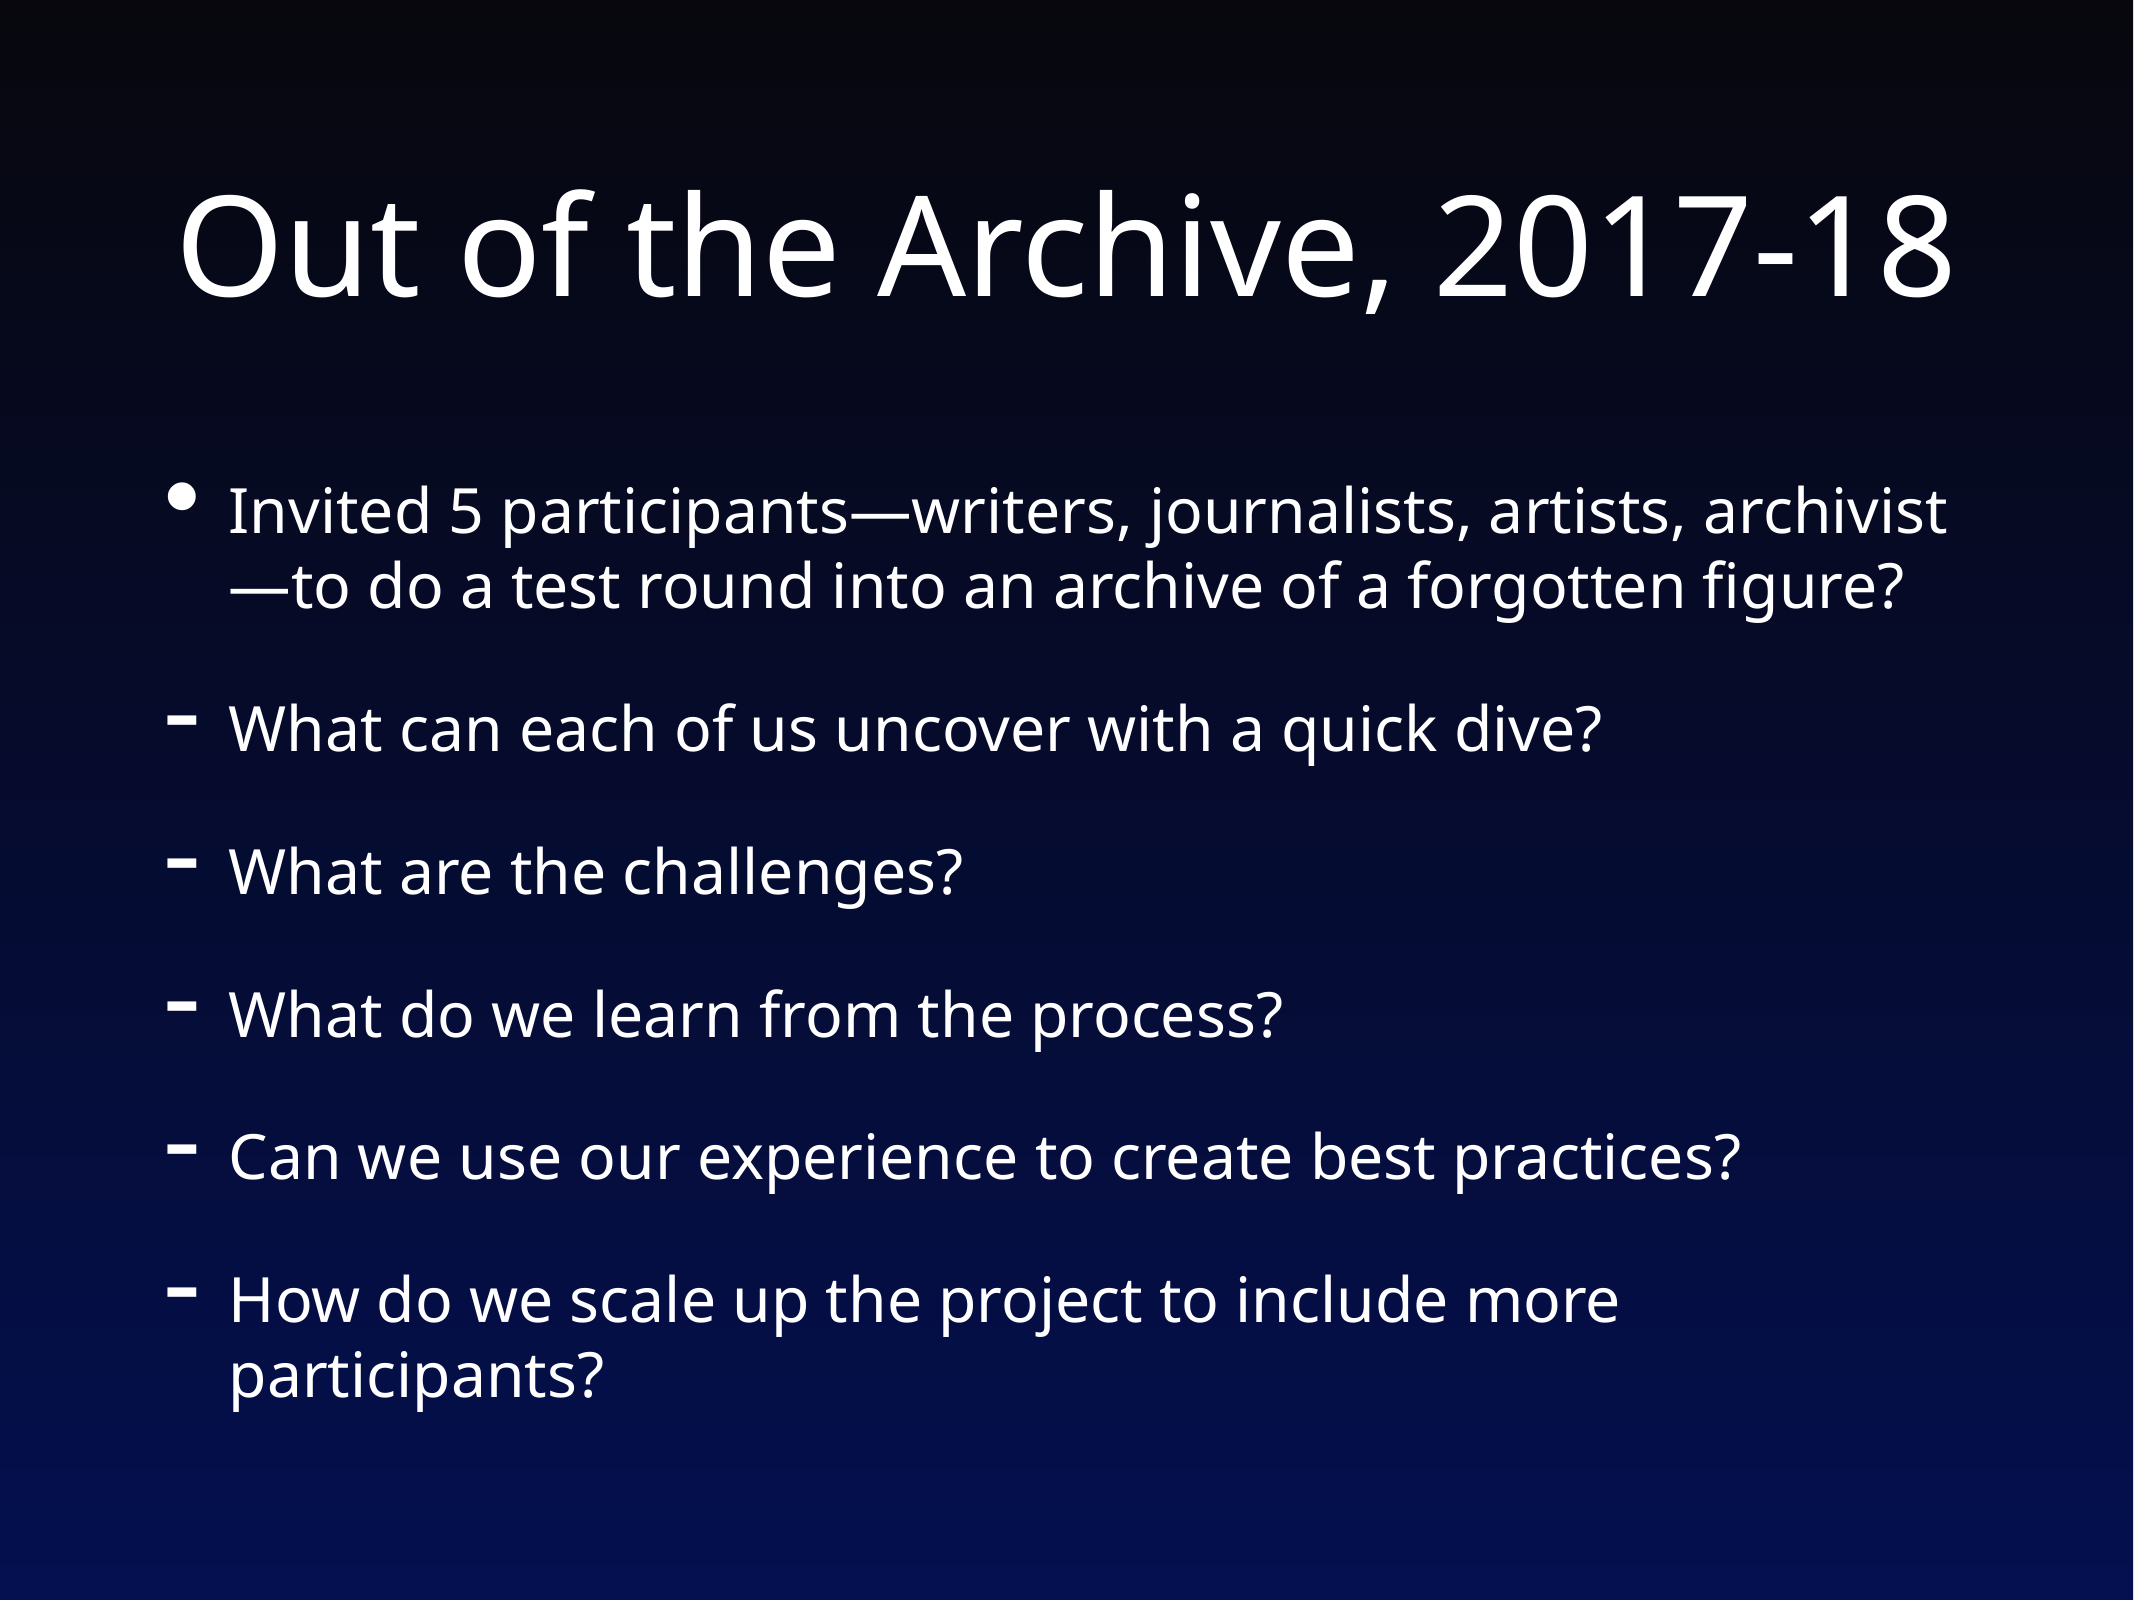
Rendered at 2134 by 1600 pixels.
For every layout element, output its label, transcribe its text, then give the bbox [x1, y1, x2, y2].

list Invited 5 participants—writers, journalists, artists, archivist—to do a test round into an archive of a forgotten figure? What can each of us uncover with a quick dive? What are the challenges? What do we learn from the process? Can we use our experience to create best practices? How do we scale up the project to include more participants? [155, 424, 1978, 1457]
title Out of the Archive, 2017-18 [155, 66, 1978, 416]
